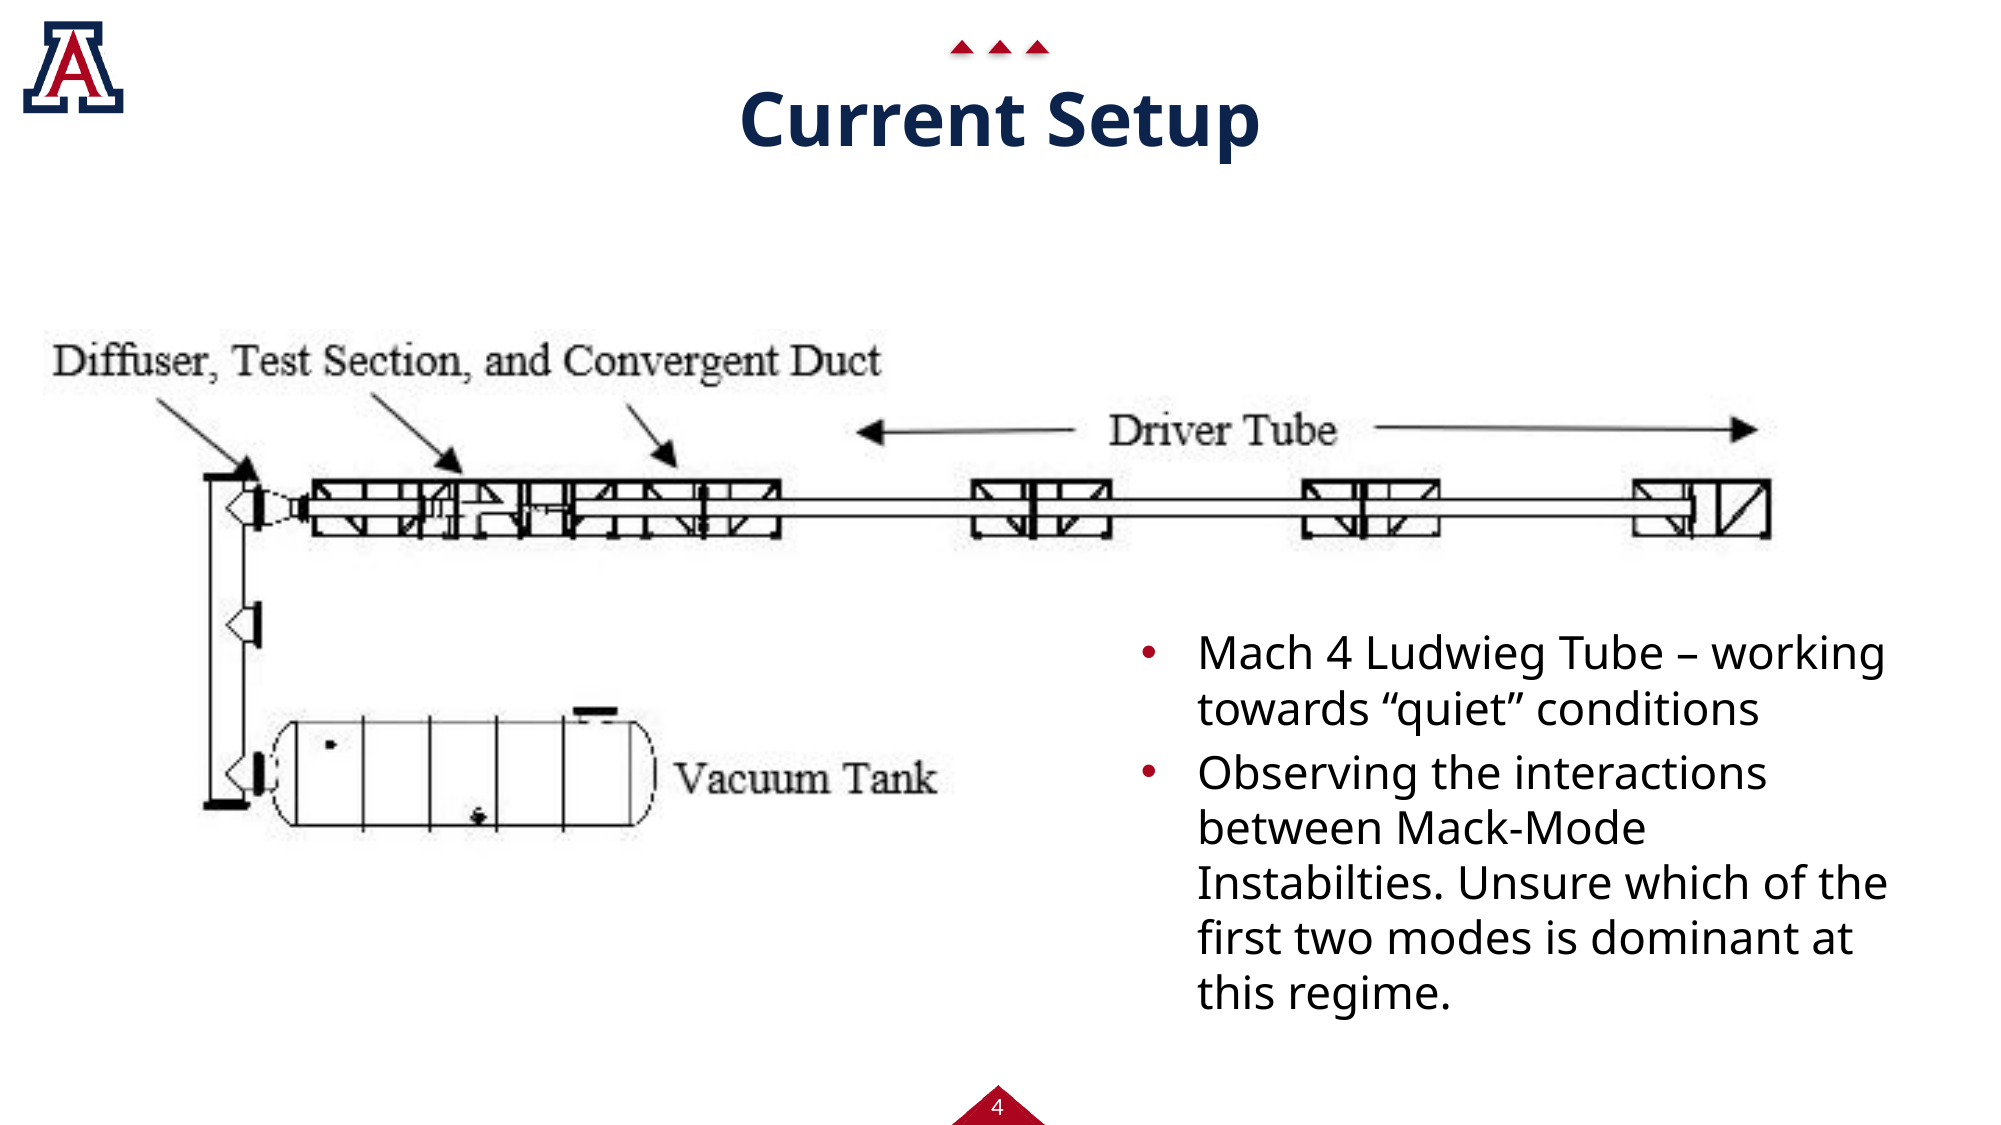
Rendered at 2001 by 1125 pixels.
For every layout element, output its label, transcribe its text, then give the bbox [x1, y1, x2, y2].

slide_number 4 [953, 1075, 1042, 1125]
picture [19, 17, 127, 117]
picture [1042, 1085, 1046, 1125]
list Mach 4 Ludwieg Tube – working towards “quiet” conditions Observing the interactions between Mack-Mode Instabilties. Unsure which of the first two modes is dominant at this regime. [1125, 616, 1913, 1105]
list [42, 329, 1826, 864]
title Current Setup [150, 26, 1850, 208]
